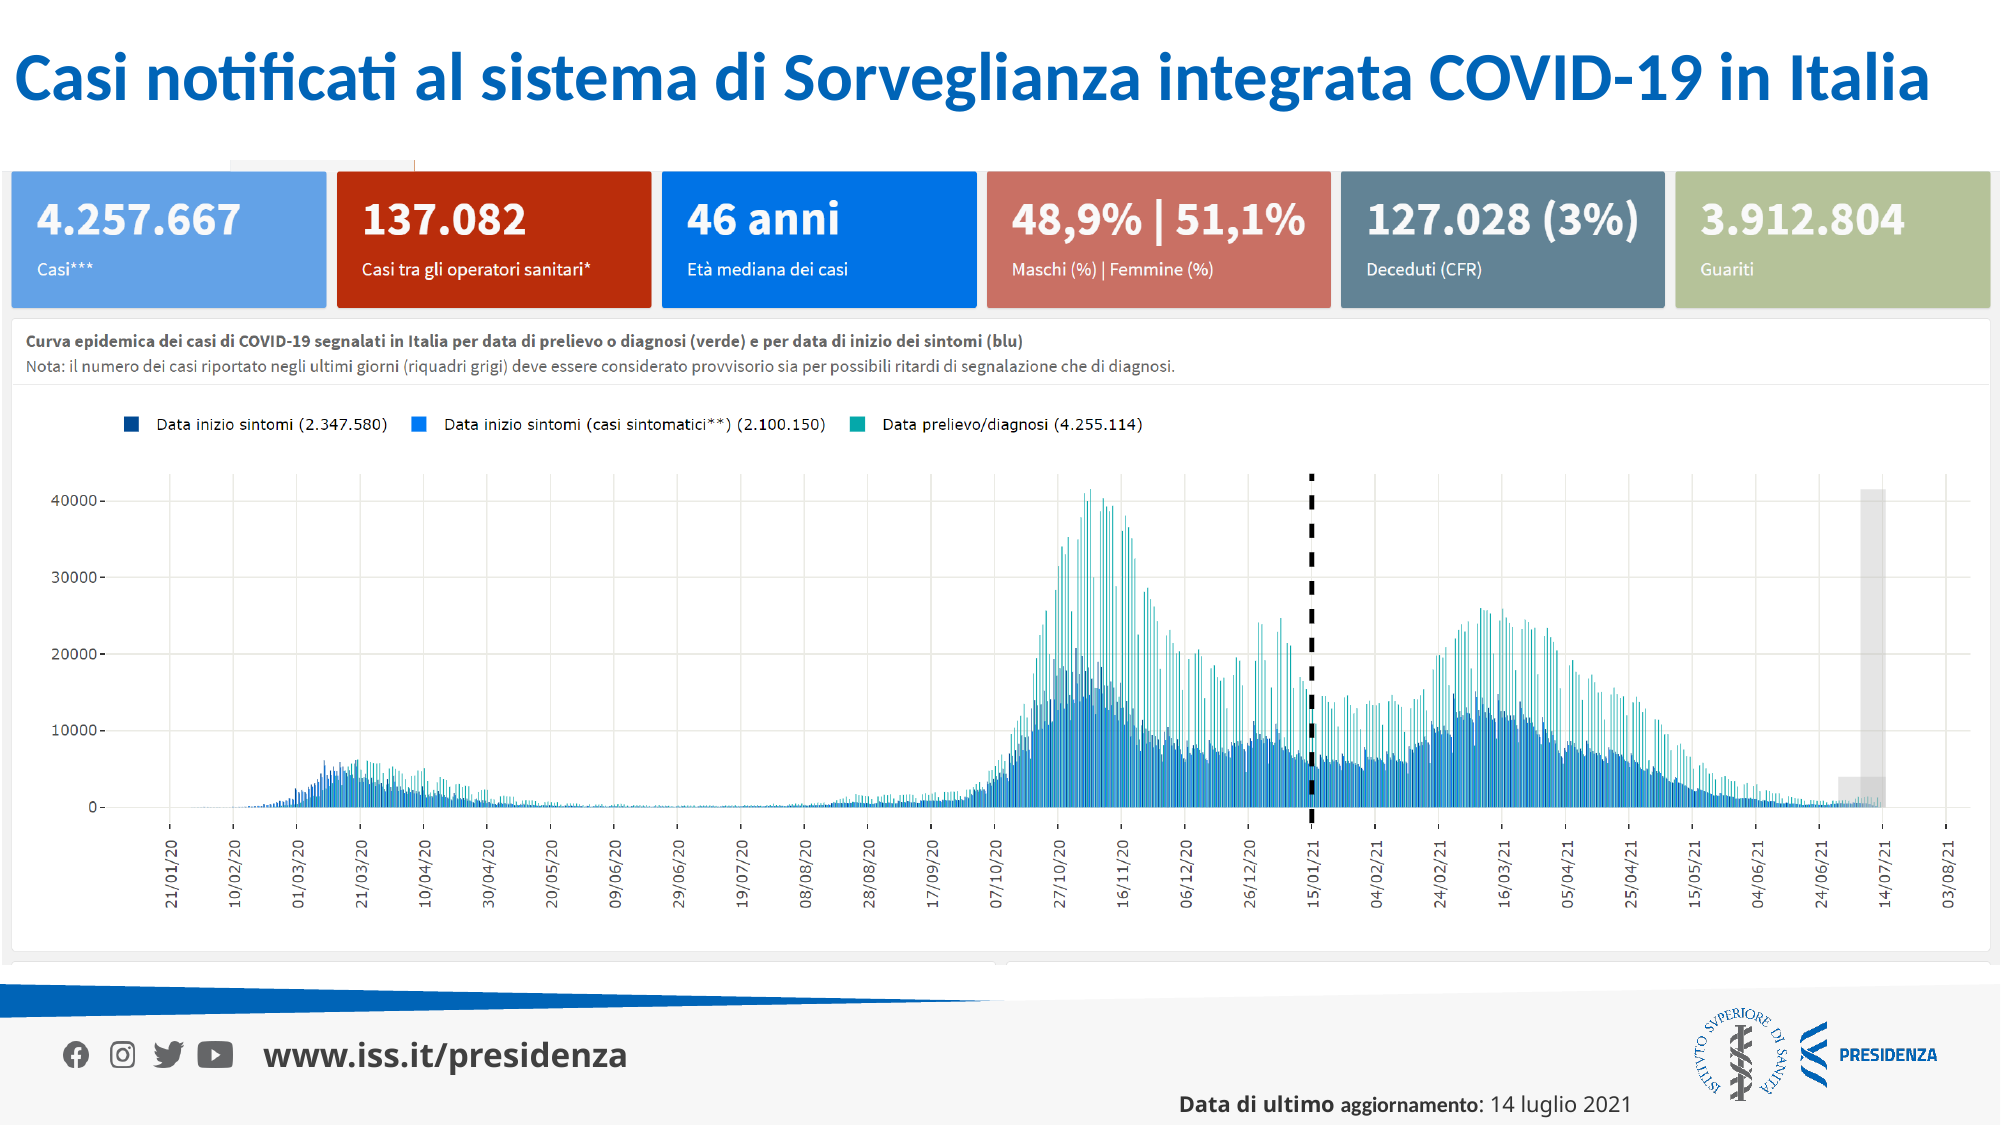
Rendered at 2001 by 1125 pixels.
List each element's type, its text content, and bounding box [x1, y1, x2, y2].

picture [1694, 1008, 1937, 1101]
text_box Data di ultimo aggiornamento: 14 luglio 2021 [1164, 1083, 1649, 1125]
picture [63, 1041, 233, 1068]
picture [0, 160, 2000, 965]
title Casi notificati al sistema di Sorveglianza integrata COVID-19 in Italia [0, 8, 2000, 148]
